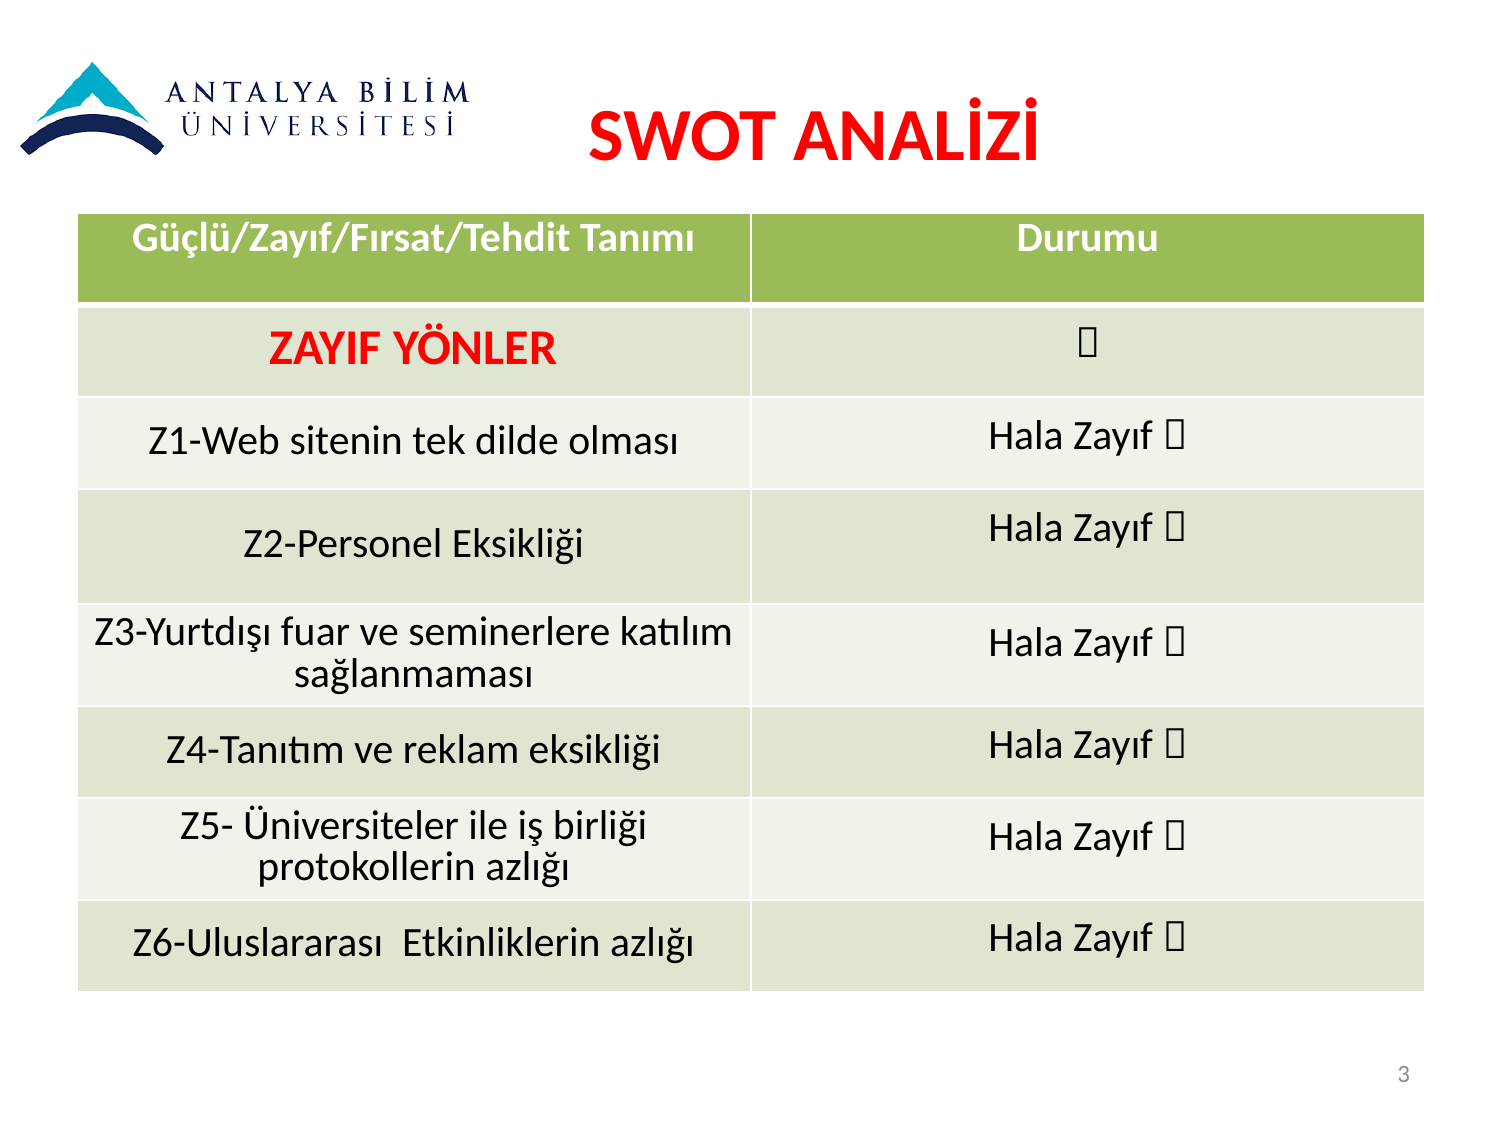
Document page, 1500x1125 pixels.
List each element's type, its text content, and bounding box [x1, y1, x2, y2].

table_cell Z6-Uluslararası Etkinliklerin azlığı [78, 880, 750, 971]
table_cell Z3-Yurtdışı fuar ve seminerlere katılım sağlanmaması [78, 604, 750, 694]
table_cell Hala Zayıf  [752, 696, 1424, 786]
table_cell  [752, 308, 1424, 396]
table_cell Hala Zayıf  [752, 398, 1424, 488]
table_cell Hala Zayıf  [752, 880, 1424, 971]
table_cell Z1-Web sitenin tek dilde olması [78, 398, 750, 488]
table_cell Hala Zayıf  [752, 604, 1424, 694]
picture [20, 59, 471, 155]
table_cell Hala Zayıf  [752, 490, 1424, 602]
table_cell ZAYIF YÖNLER [78, 308, 750, 396]
table_cell Z4-Tanıtım ve reklam eksikliği [78, 696, 750, 786]
slide_number 3 [1074, 1042, 1425, 1103]
table_header Güçlü/Zayıf/Fırsat/Tehdit Tanımı [78, 214, 750, 302]
table_cell Z2-Personel Eksikliği [78, 490, 750, 602]
text_box SWOT ANALİZİ [242, 78, 1388, 184]
table_cell Z5- Üniversiteler ile iş birliği protokollerin azlığı [78, 788, 750, 879]
table_cell Hala Zayıf  [752, 788, 1424, 879]
table_header Durumu [752, 214, 1424, 302]
